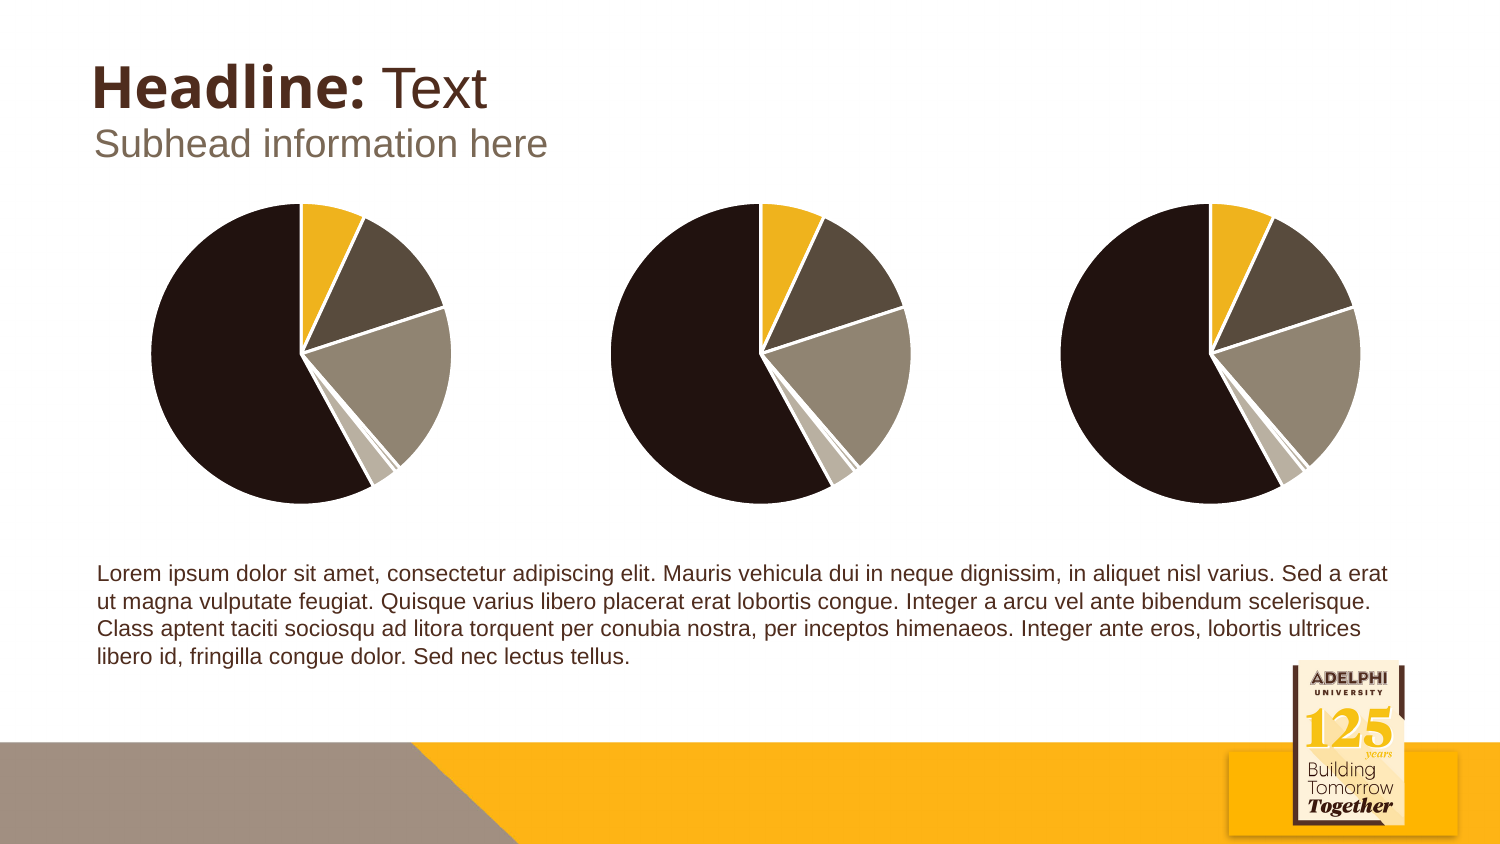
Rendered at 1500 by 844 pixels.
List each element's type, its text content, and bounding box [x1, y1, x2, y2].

chart [551, 195, 970, 512]
chart [1001, 195, 1420, 512]
picture [0, 0, 1500, 844]
text_box Lorem ipsum dolor sit amet, consectetur adipiscing elit. Mauris vehicula dui in neque dignissim, in aliquet nisl varius. Sed a erat ut magna vulputate feugiat. Quisque varius libero placerat erat lobortis congue. Integer a arcu vel ante bibendum scelerisque. Class aptent taciti sociosqu ad litora torquent per conubia nostra, per inceptos himenaeos. Integer ante eros, lobortis ultrices libero id, fringilla congue dolor. Sed nec lectus tellus. [81, 551, 1421, 706]
title Headline: Text [75, 16, 1425, 157]
chart [91, 195, 511, 512]
text_box Subhead information here [79, 110, 608, 174]
